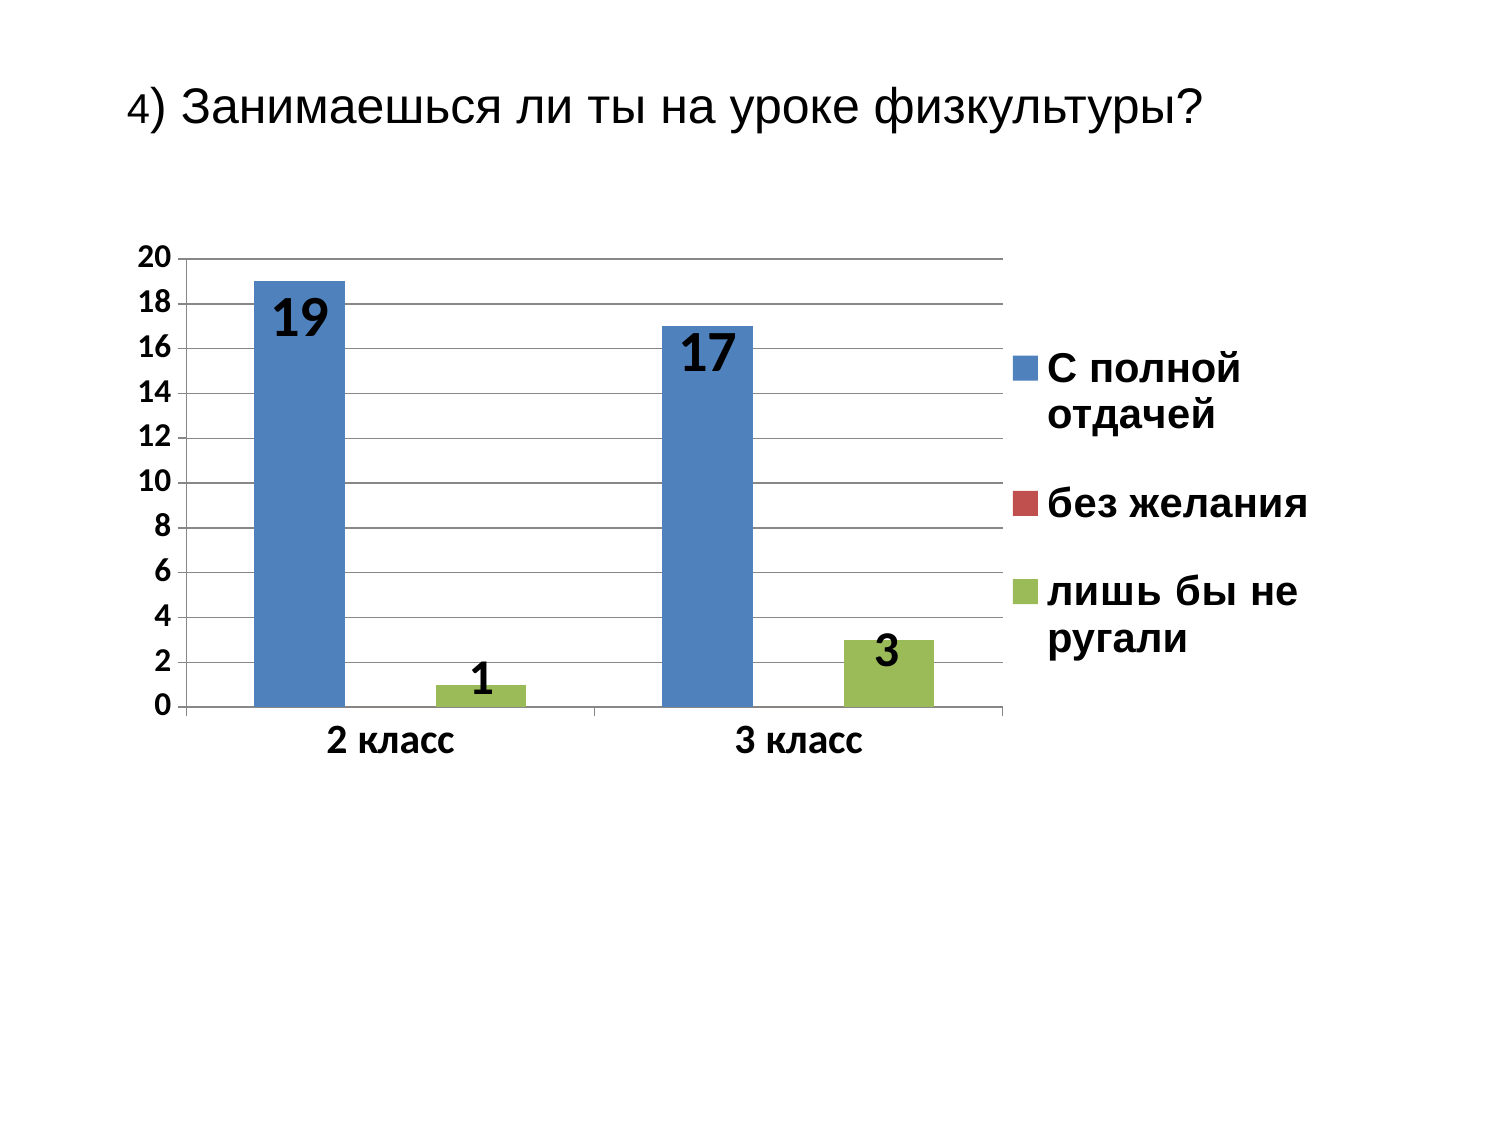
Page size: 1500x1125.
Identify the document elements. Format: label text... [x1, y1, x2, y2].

text_box 4) Занимаешься ли ты на уроке физкультуры? [112, 66, 1376, 187]
chart [111, 231, 1365, 776]
